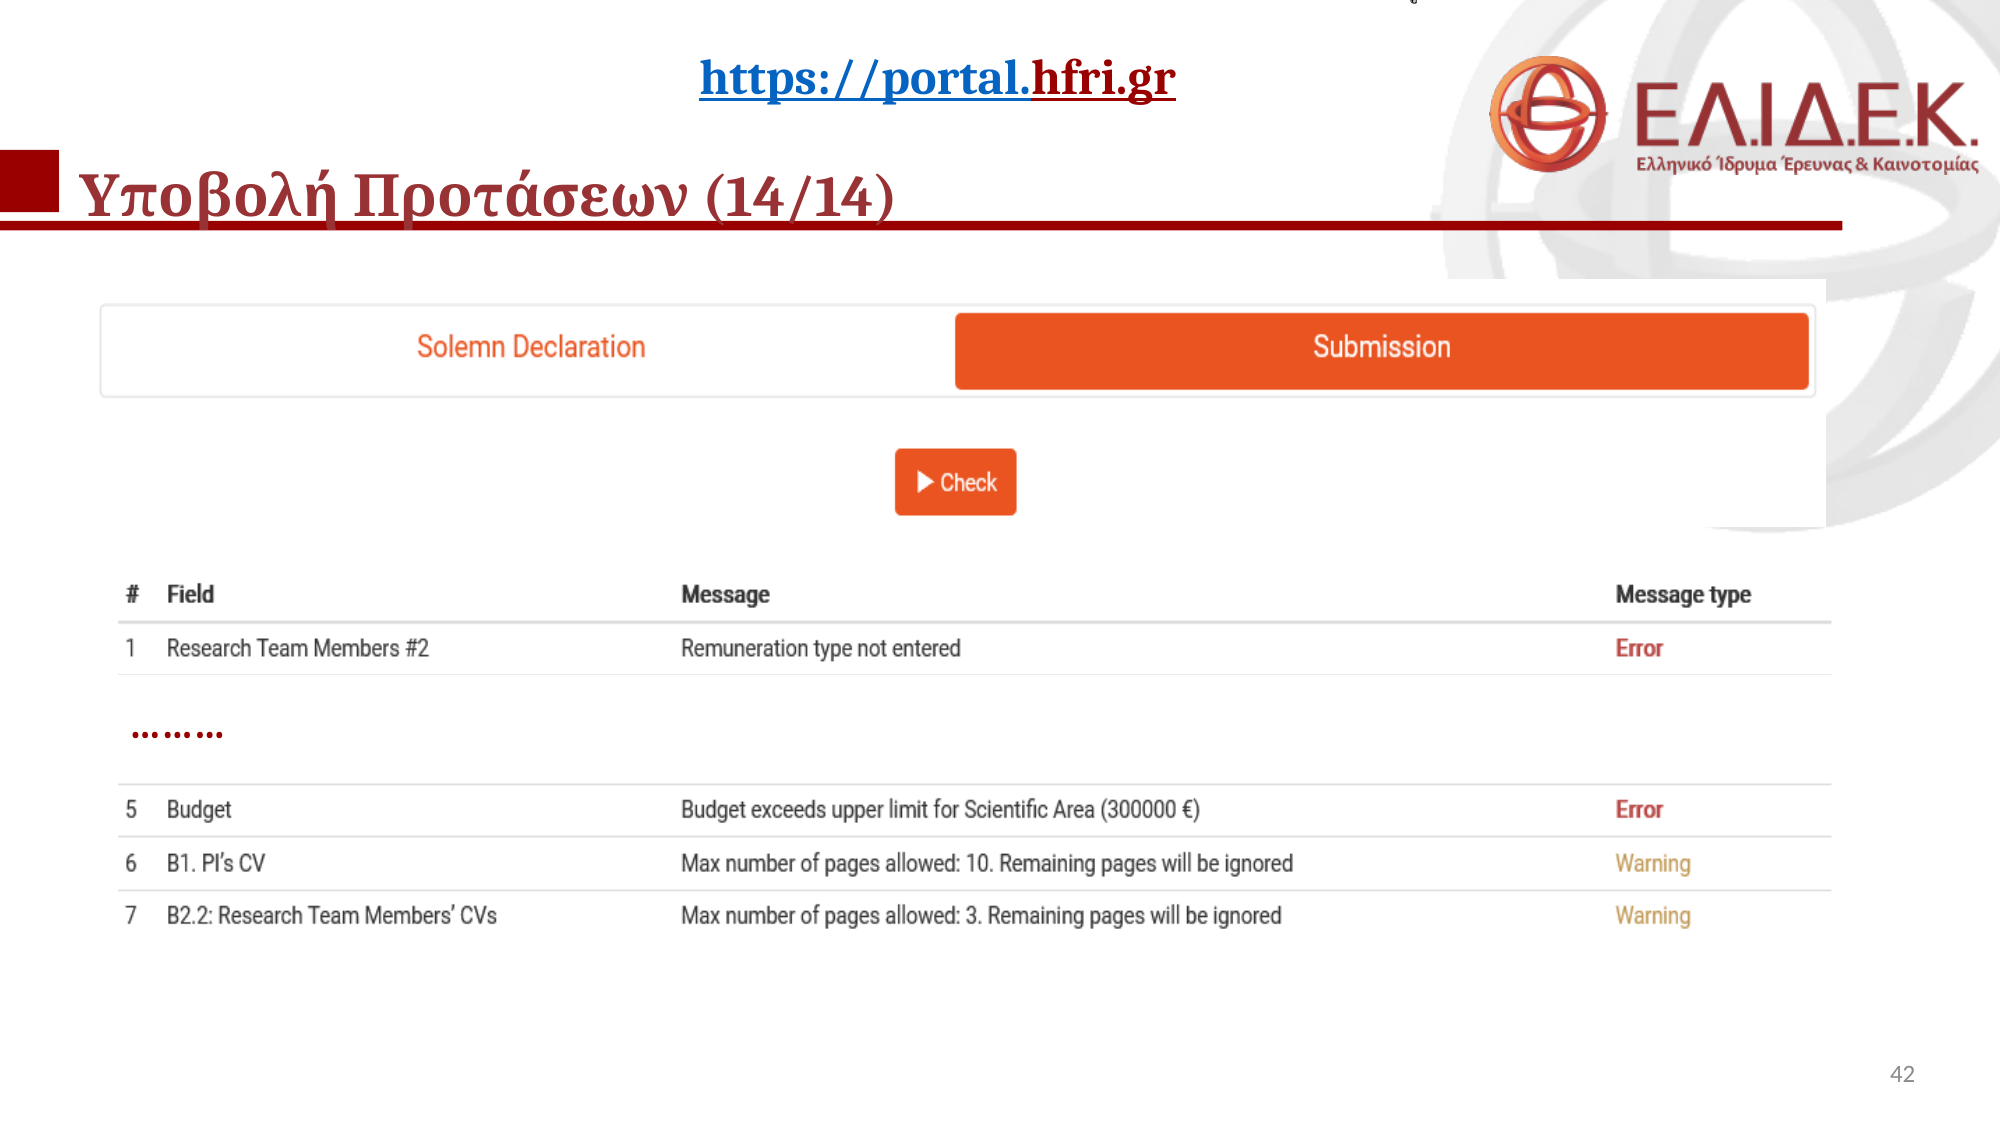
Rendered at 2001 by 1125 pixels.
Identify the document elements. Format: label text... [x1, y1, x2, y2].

slide_number 42 [1480, 1042, 1931, 1103]
text_box Υποβολή Προτάσεων (14/14) [73, 144, 1239, 234]
text_box [1239, 220, 1410, 231]
text_box [0, 220, 73, 231]
text_box https://portal.hfri.gr [480, 28, 1410, 113]
picture [1410, 0, 2000, 557]
text_box [0, 149, 60, 213]
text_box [75, 279, 1843, 941]
